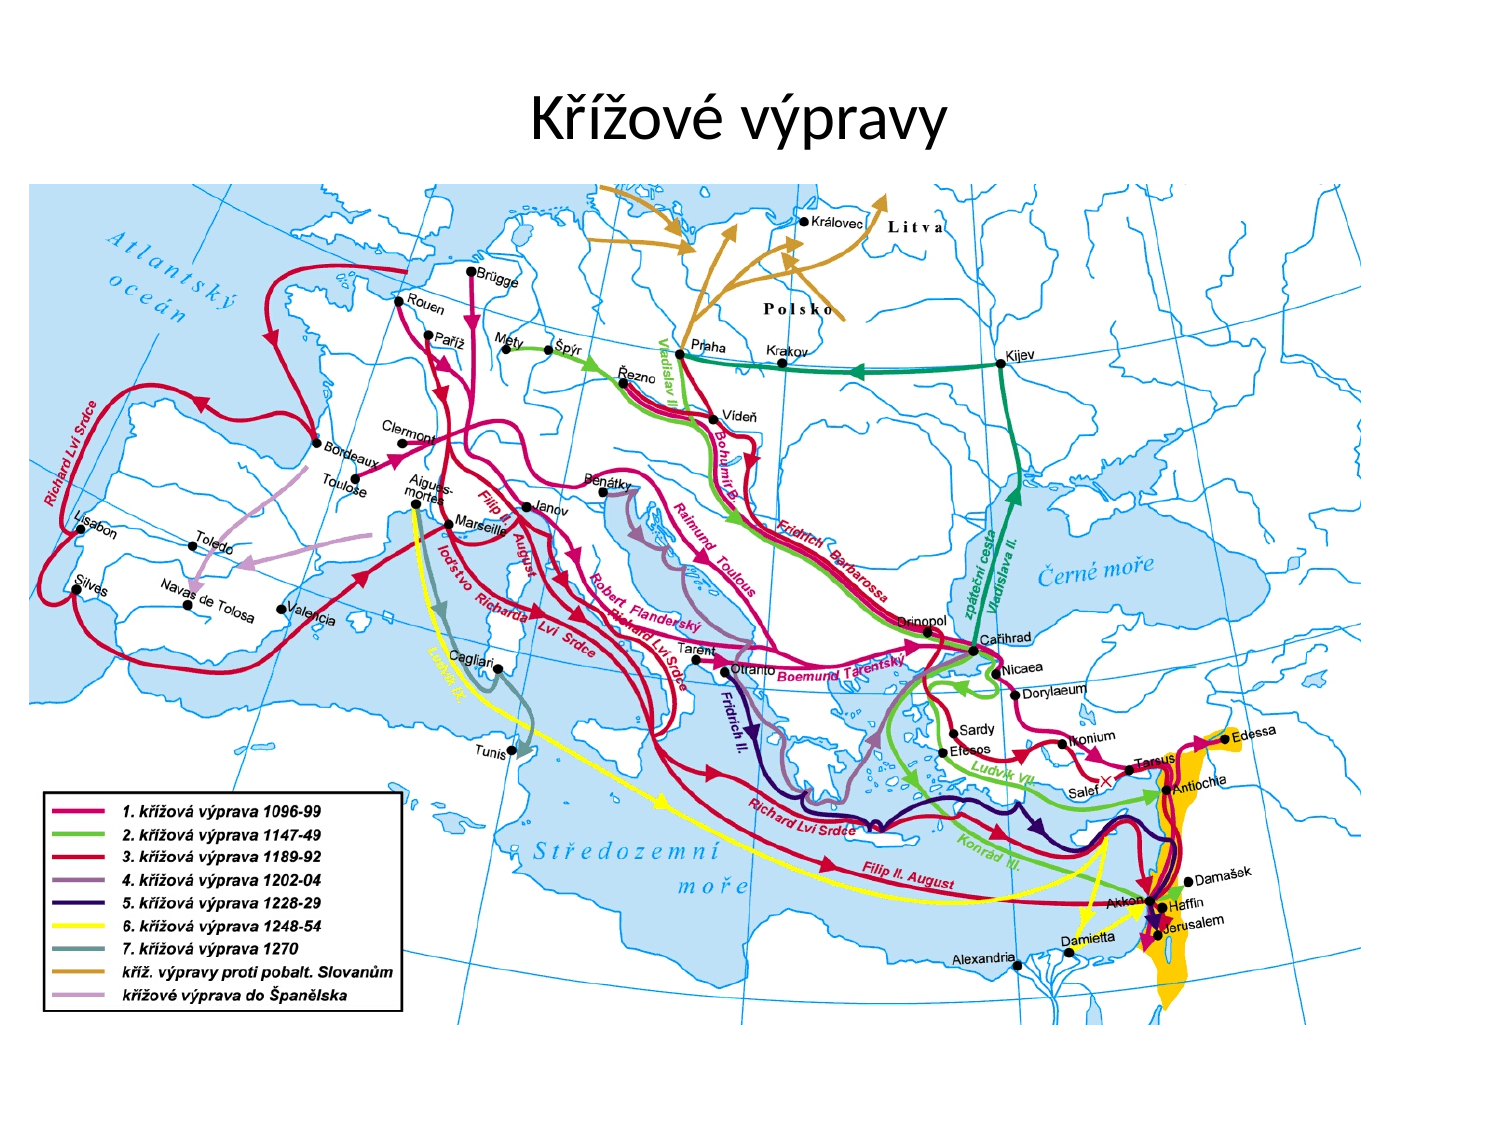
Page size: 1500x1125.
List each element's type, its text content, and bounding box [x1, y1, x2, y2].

title Křížové výpravy [64, 19, 1415, 207]
picture [29, 184, 1362, 1025]
